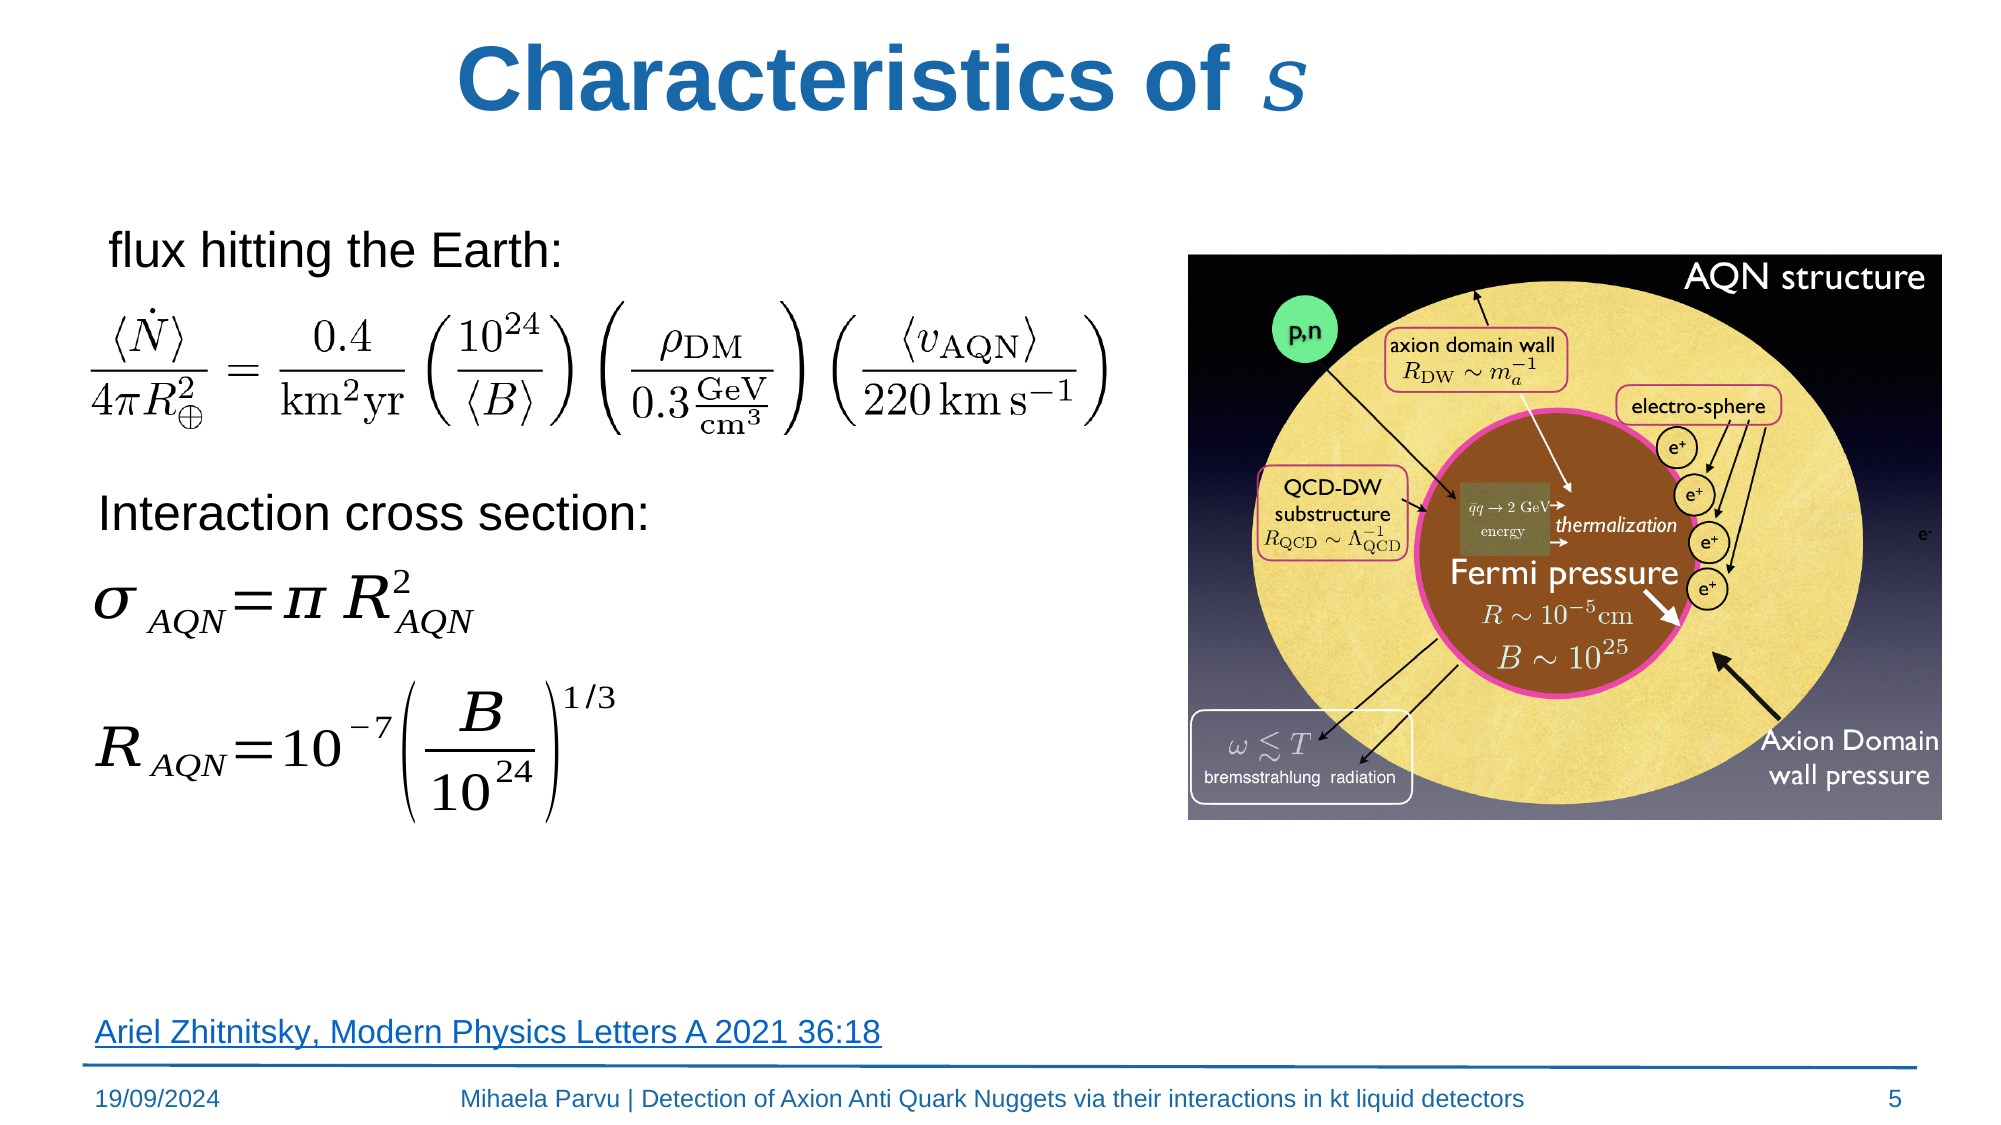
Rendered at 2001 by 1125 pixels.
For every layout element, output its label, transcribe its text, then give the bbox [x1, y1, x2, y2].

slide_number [79, 1067, 244, 1125]
text_box Interaction cross section: [82, 473, 1148, 548]
footer Mihaela Parvu | Detection of Axion Anti Quark Nuggets via their interactions in kt liquid detectors [445, 1068, 1609, 1125]
slide_number 5 [1807, 1070, 1918, 1125]
picture [82, 301, 1112, 435]
text_box Ariel Zhitnitsky, Modern Physics Letters A 2021 36:18 [79, 1003, 1080, 1058]
picture [1181, 246, 1949, 829]
